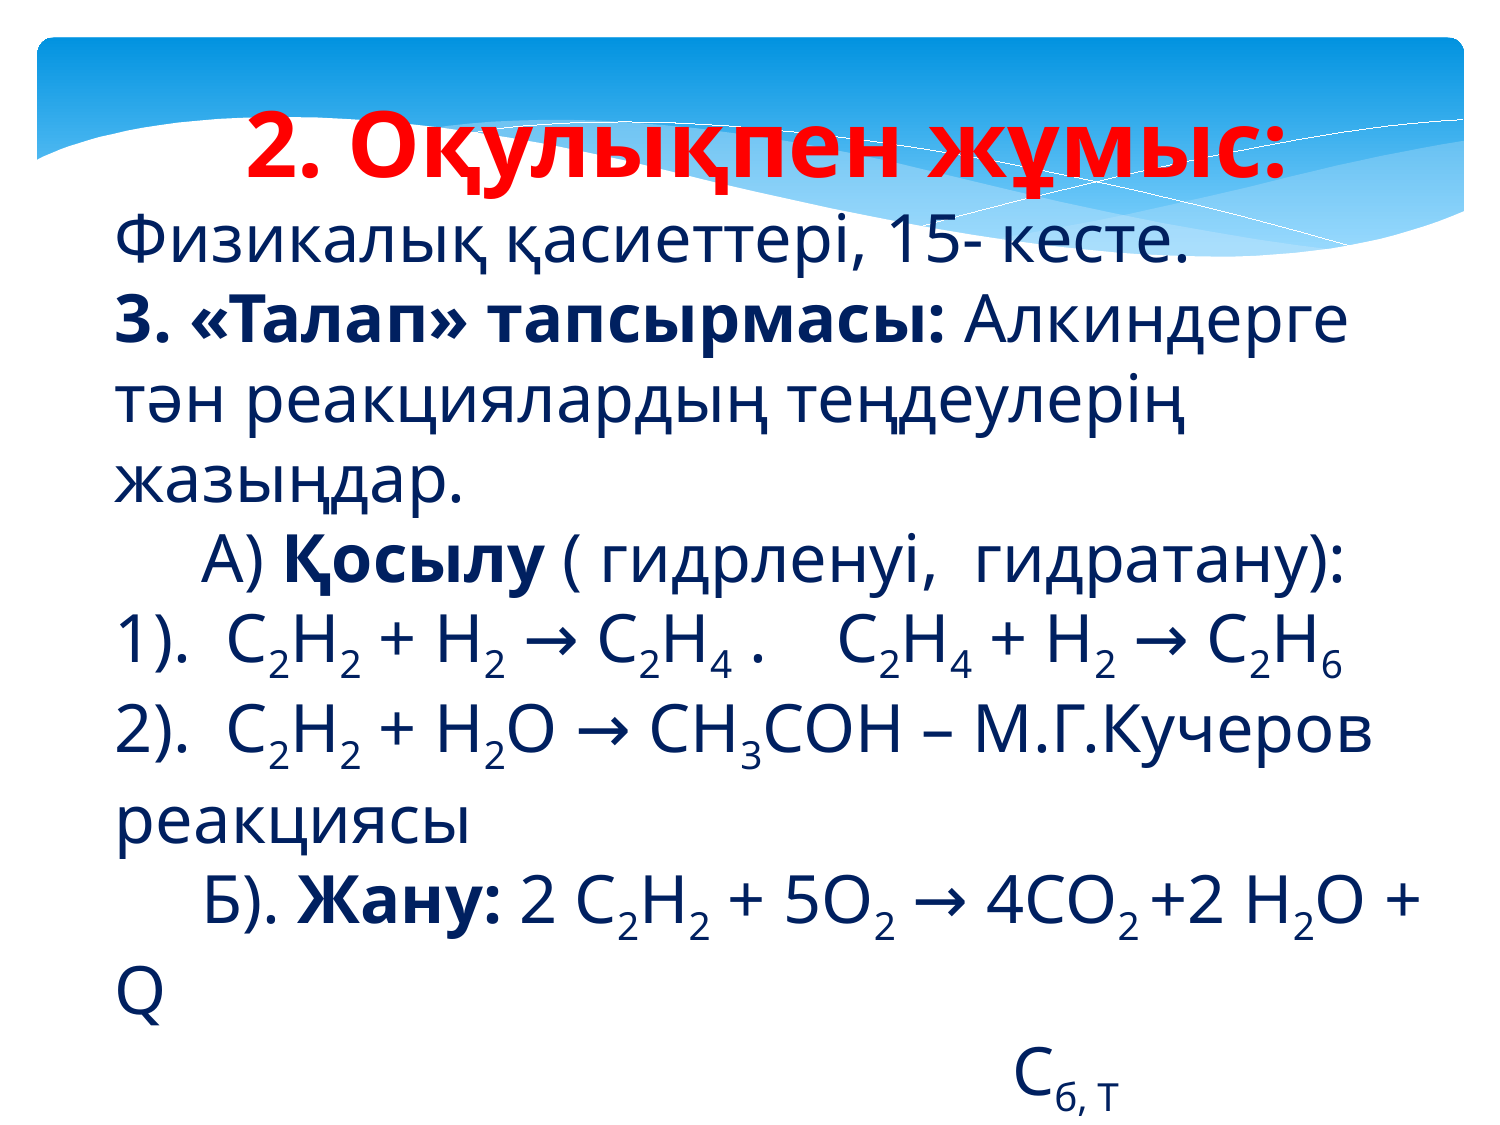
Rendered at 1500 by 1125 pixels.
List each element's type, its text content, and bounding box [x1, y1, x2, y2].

text_box 2. Оқулықпен жұмыс: Физикалық қасиеттері, 15- кесте. 3. «Талап» тапсырмасы: Алкиндерге тән реакциялардың теңдеулерің жазыңдар. А) Қосылу ( гидрленуі, гидратану): 1). С2Н2 + Н2 → С2Н4 . С2Н4 + Н2 → С2Н6 2). С2Н2 + Н2О → СН3СОН – М.Г.Кучеров реакциясы Б). Жану: 2 С2Н2 + 5О2 → 4СО2 +2 Н2О + Q Сб, Т С). Полимерлену: 3С2Н2 → С6Н6 (тримерлену) [100, 78, 1459, 1125]
